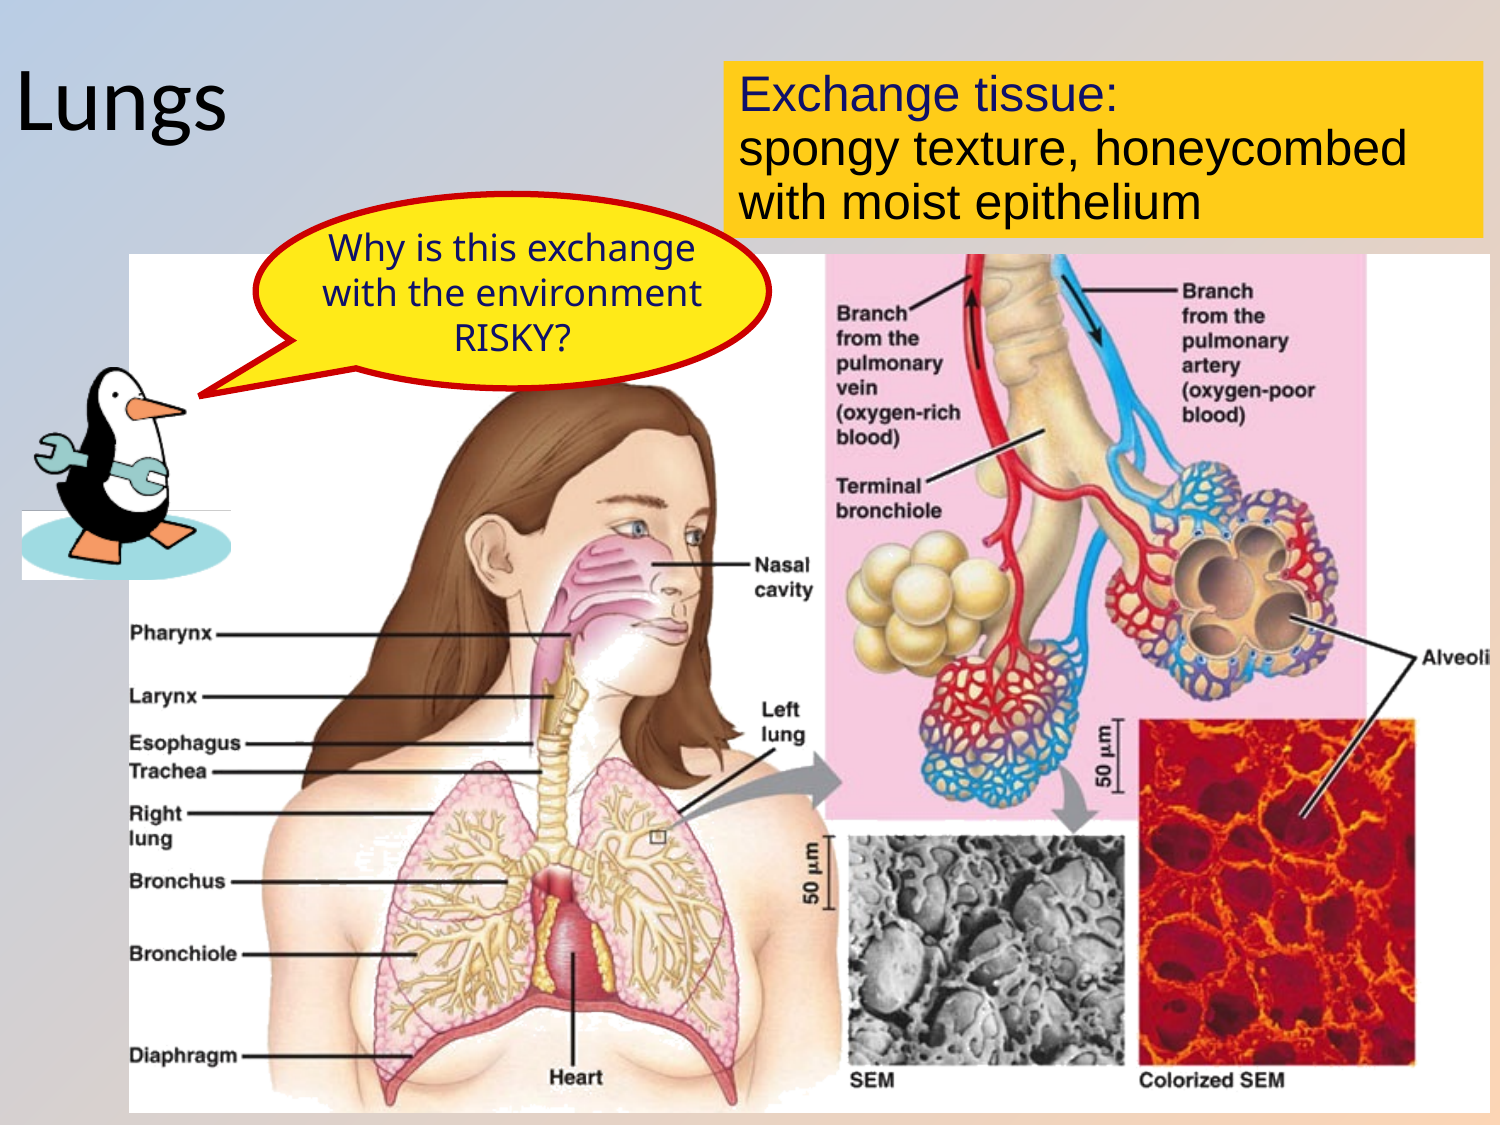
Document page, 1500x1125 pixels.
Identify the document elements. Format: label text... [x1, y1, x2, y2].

text_box Exchange tissue: spongy texture, honeycombed with moist epithelium [723, 61, 1484, 238]
picture [21, 253, 1490, 1114]
text_box Why is this exchange with the environment RISKY? [277, 193, 748, 252]
title Lungs [0, 0, 1351, 188]
